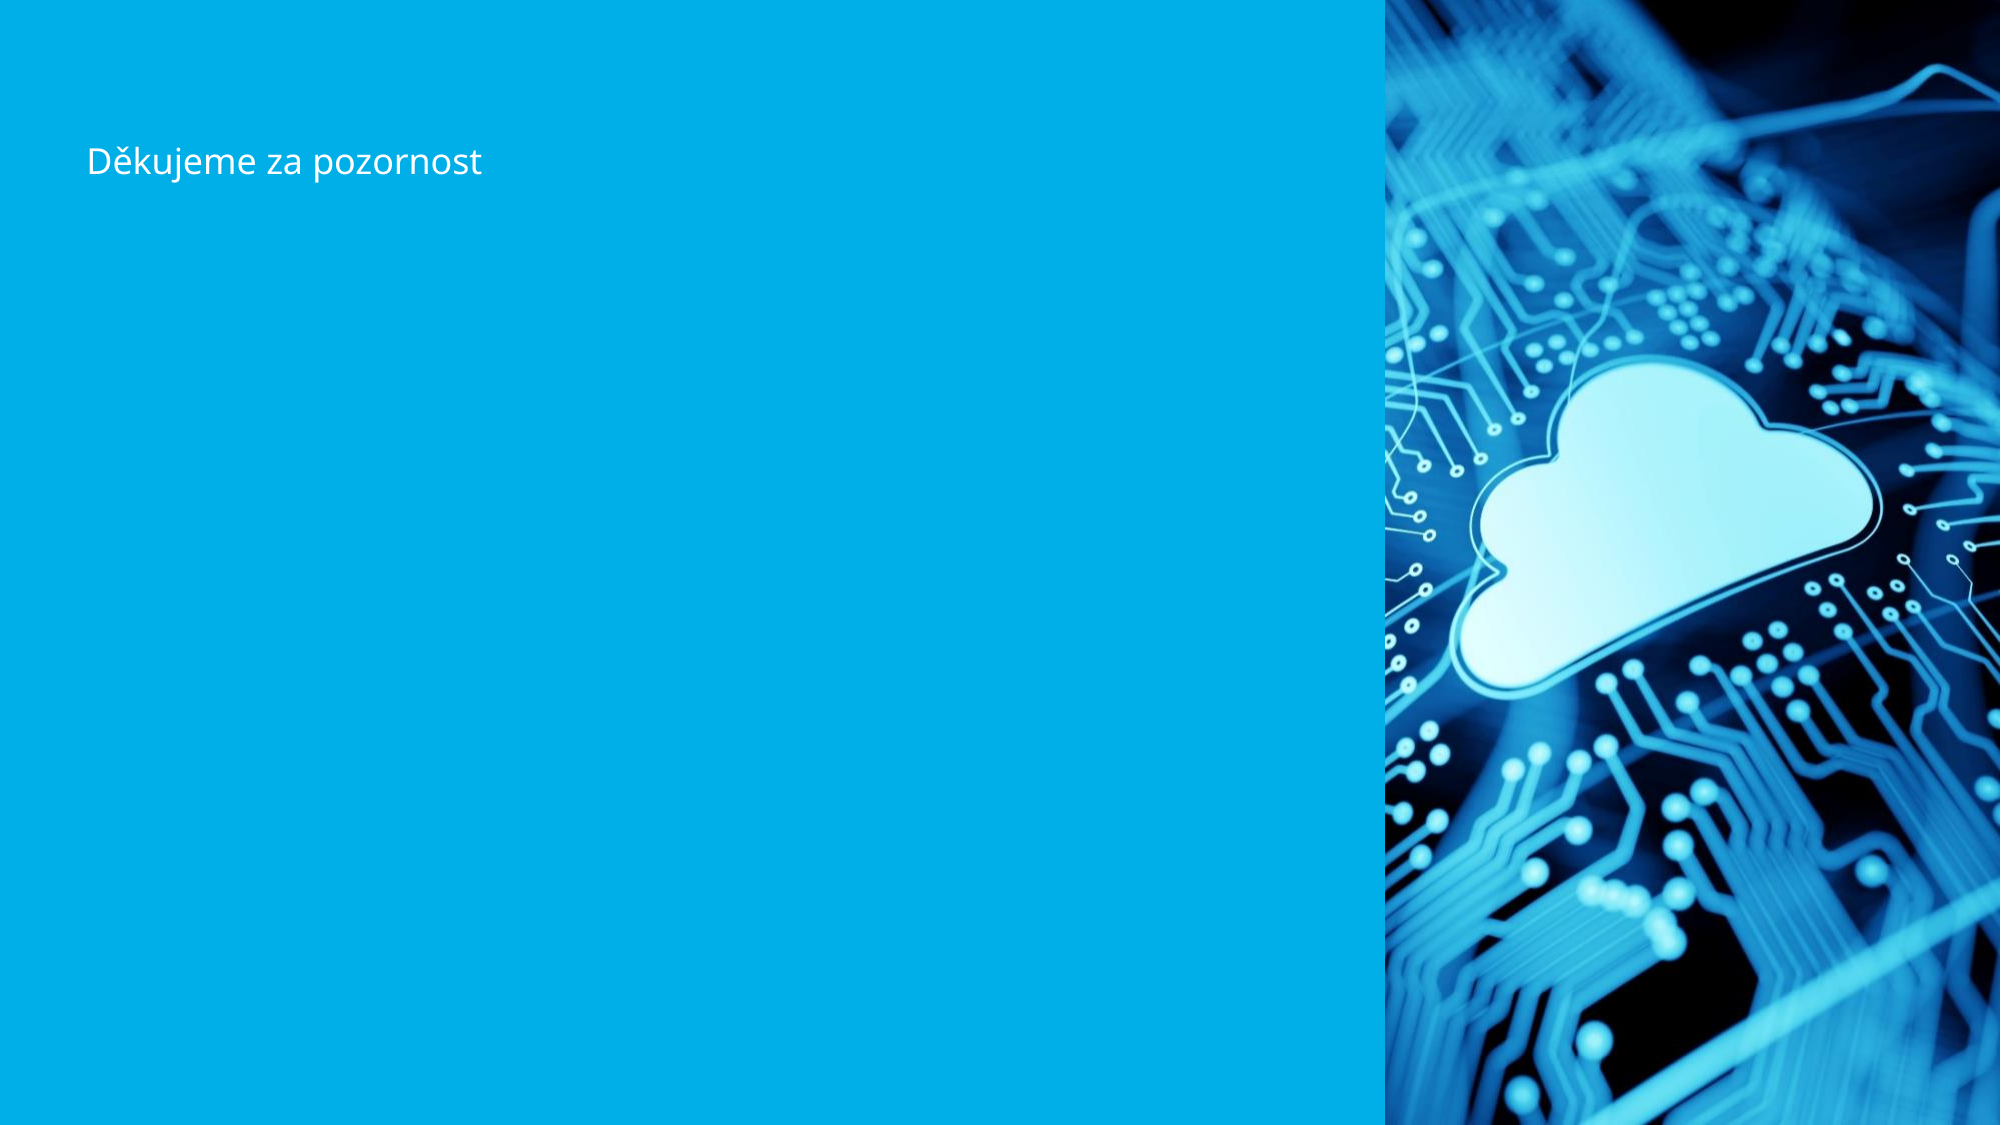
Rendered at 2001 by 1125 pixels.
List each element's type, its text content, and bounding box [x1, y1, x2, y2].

picture [1386, 0, 2000, 1125]
title Děkujeme za pozornost [86, 139, 1380, 270]
